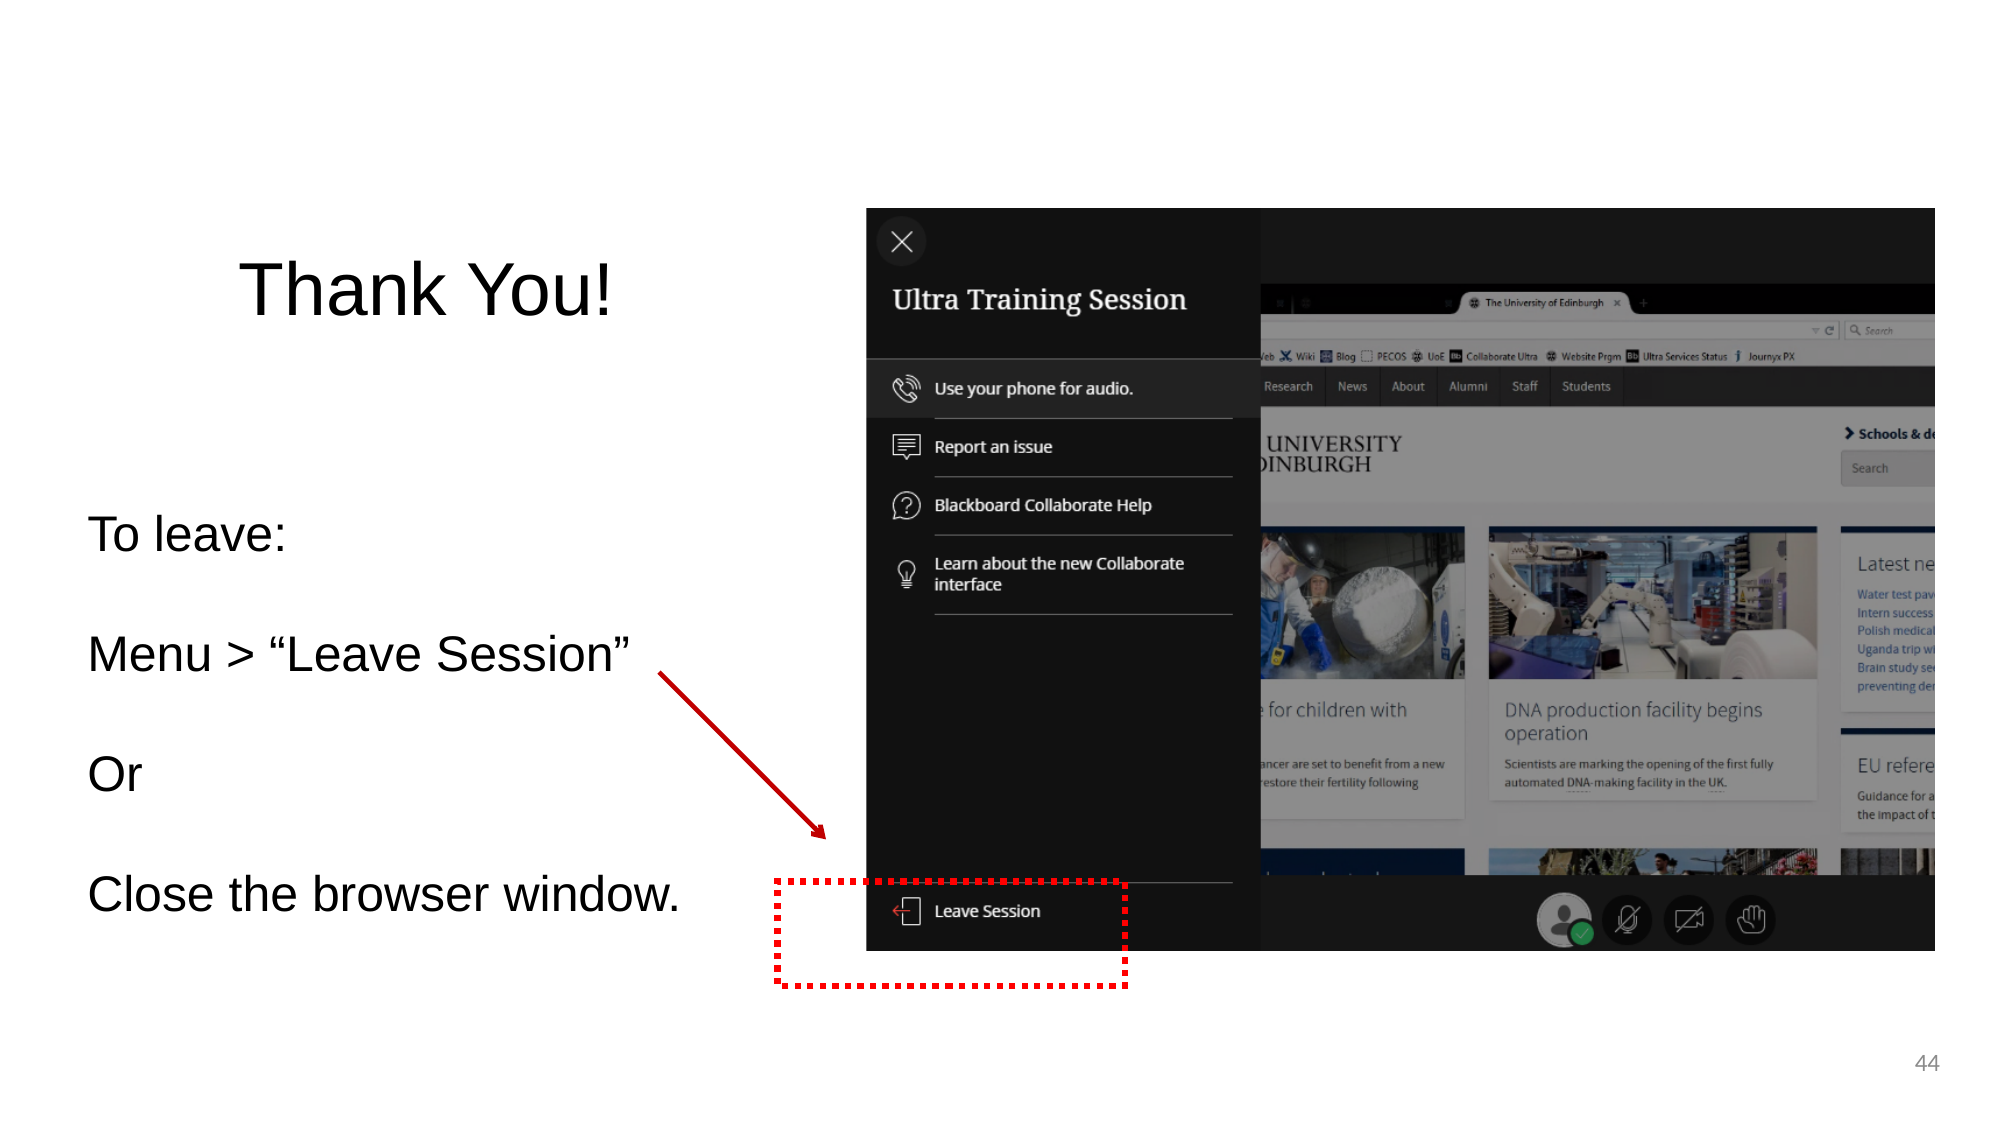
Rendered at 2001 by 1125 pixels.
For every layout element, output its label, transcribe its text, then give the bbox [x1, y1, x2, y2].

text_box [658, 672, 826, 840]
text_box To leave: Menu > “Leave Session” Or Close the browser window. [72, 494, 826, 930]
text_box [777, 881, 1125, 986]
text_box Thank You! [150, 221, 704, 349]
picture [866, 208, 1935, 951]
slide_number 44 [1897, 1042, 1956, 1081]
